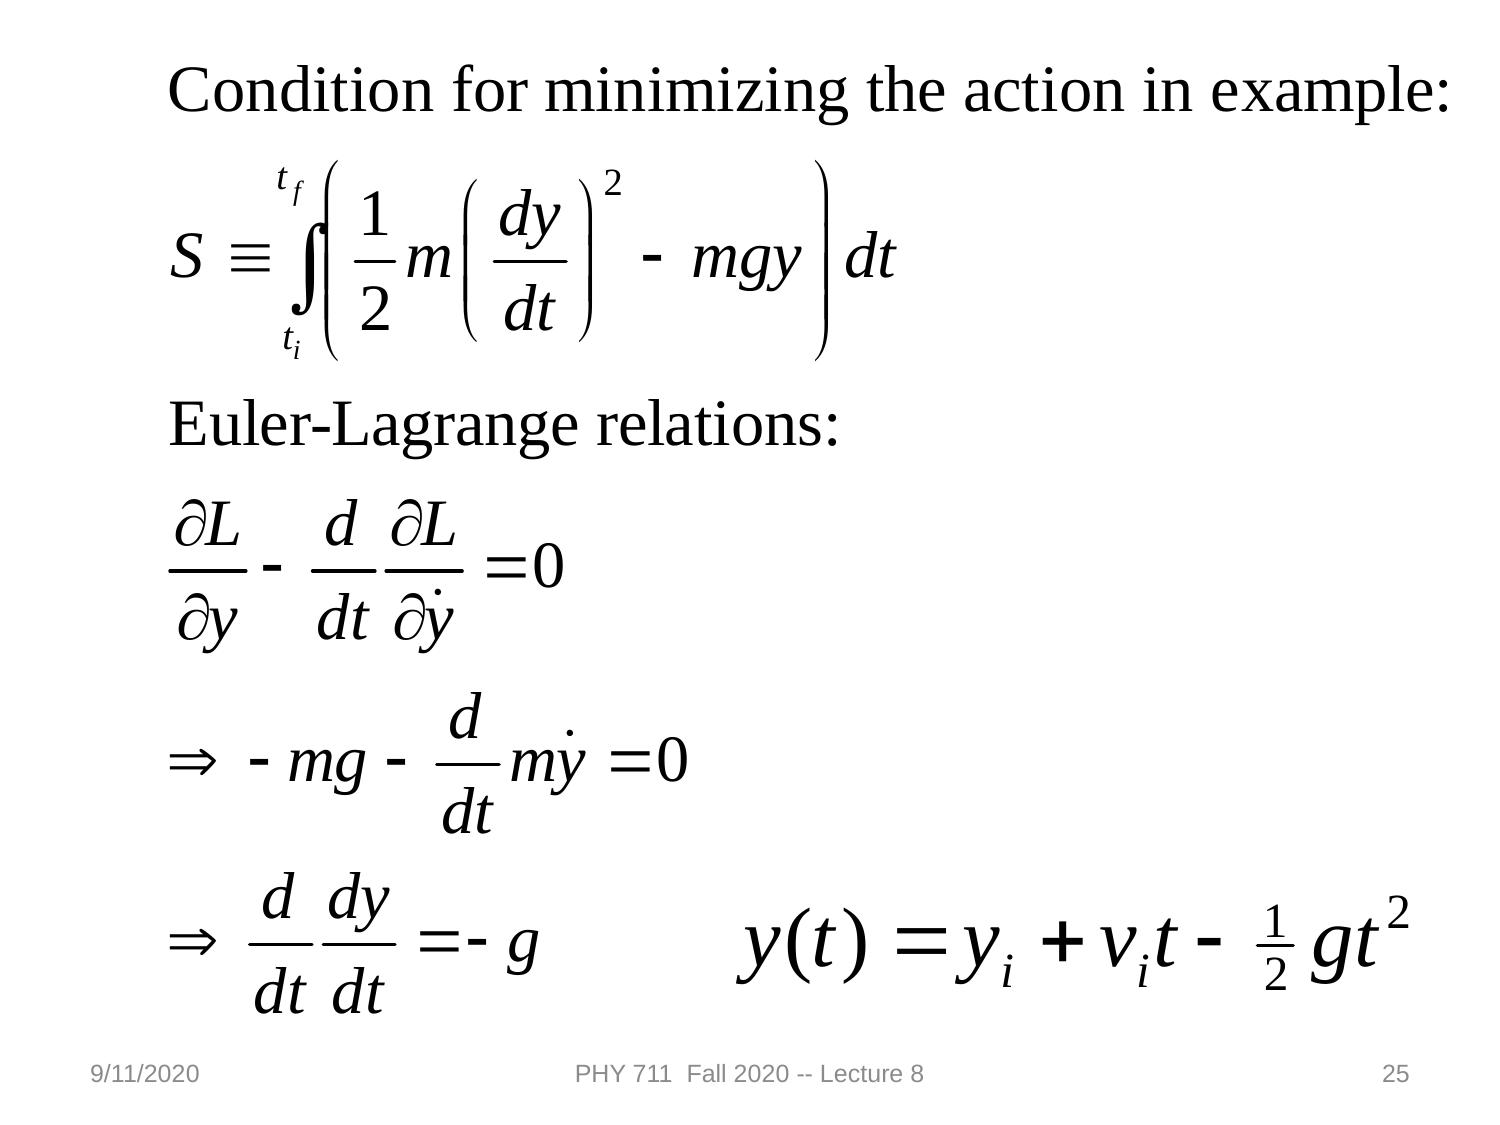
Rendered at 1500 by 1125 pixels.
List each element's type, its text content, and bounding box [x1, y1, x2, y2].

slide_number 25 [1074, 1042, 1425, 1103]
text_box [722, 874, 1428, 1009]
footer PHY 711 Fall 2020 -- Lecture 8 [512, 1042, 988, 1103]
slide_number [75, 1042, 425, 1103]
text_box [162, 55, 1456, 1025]
